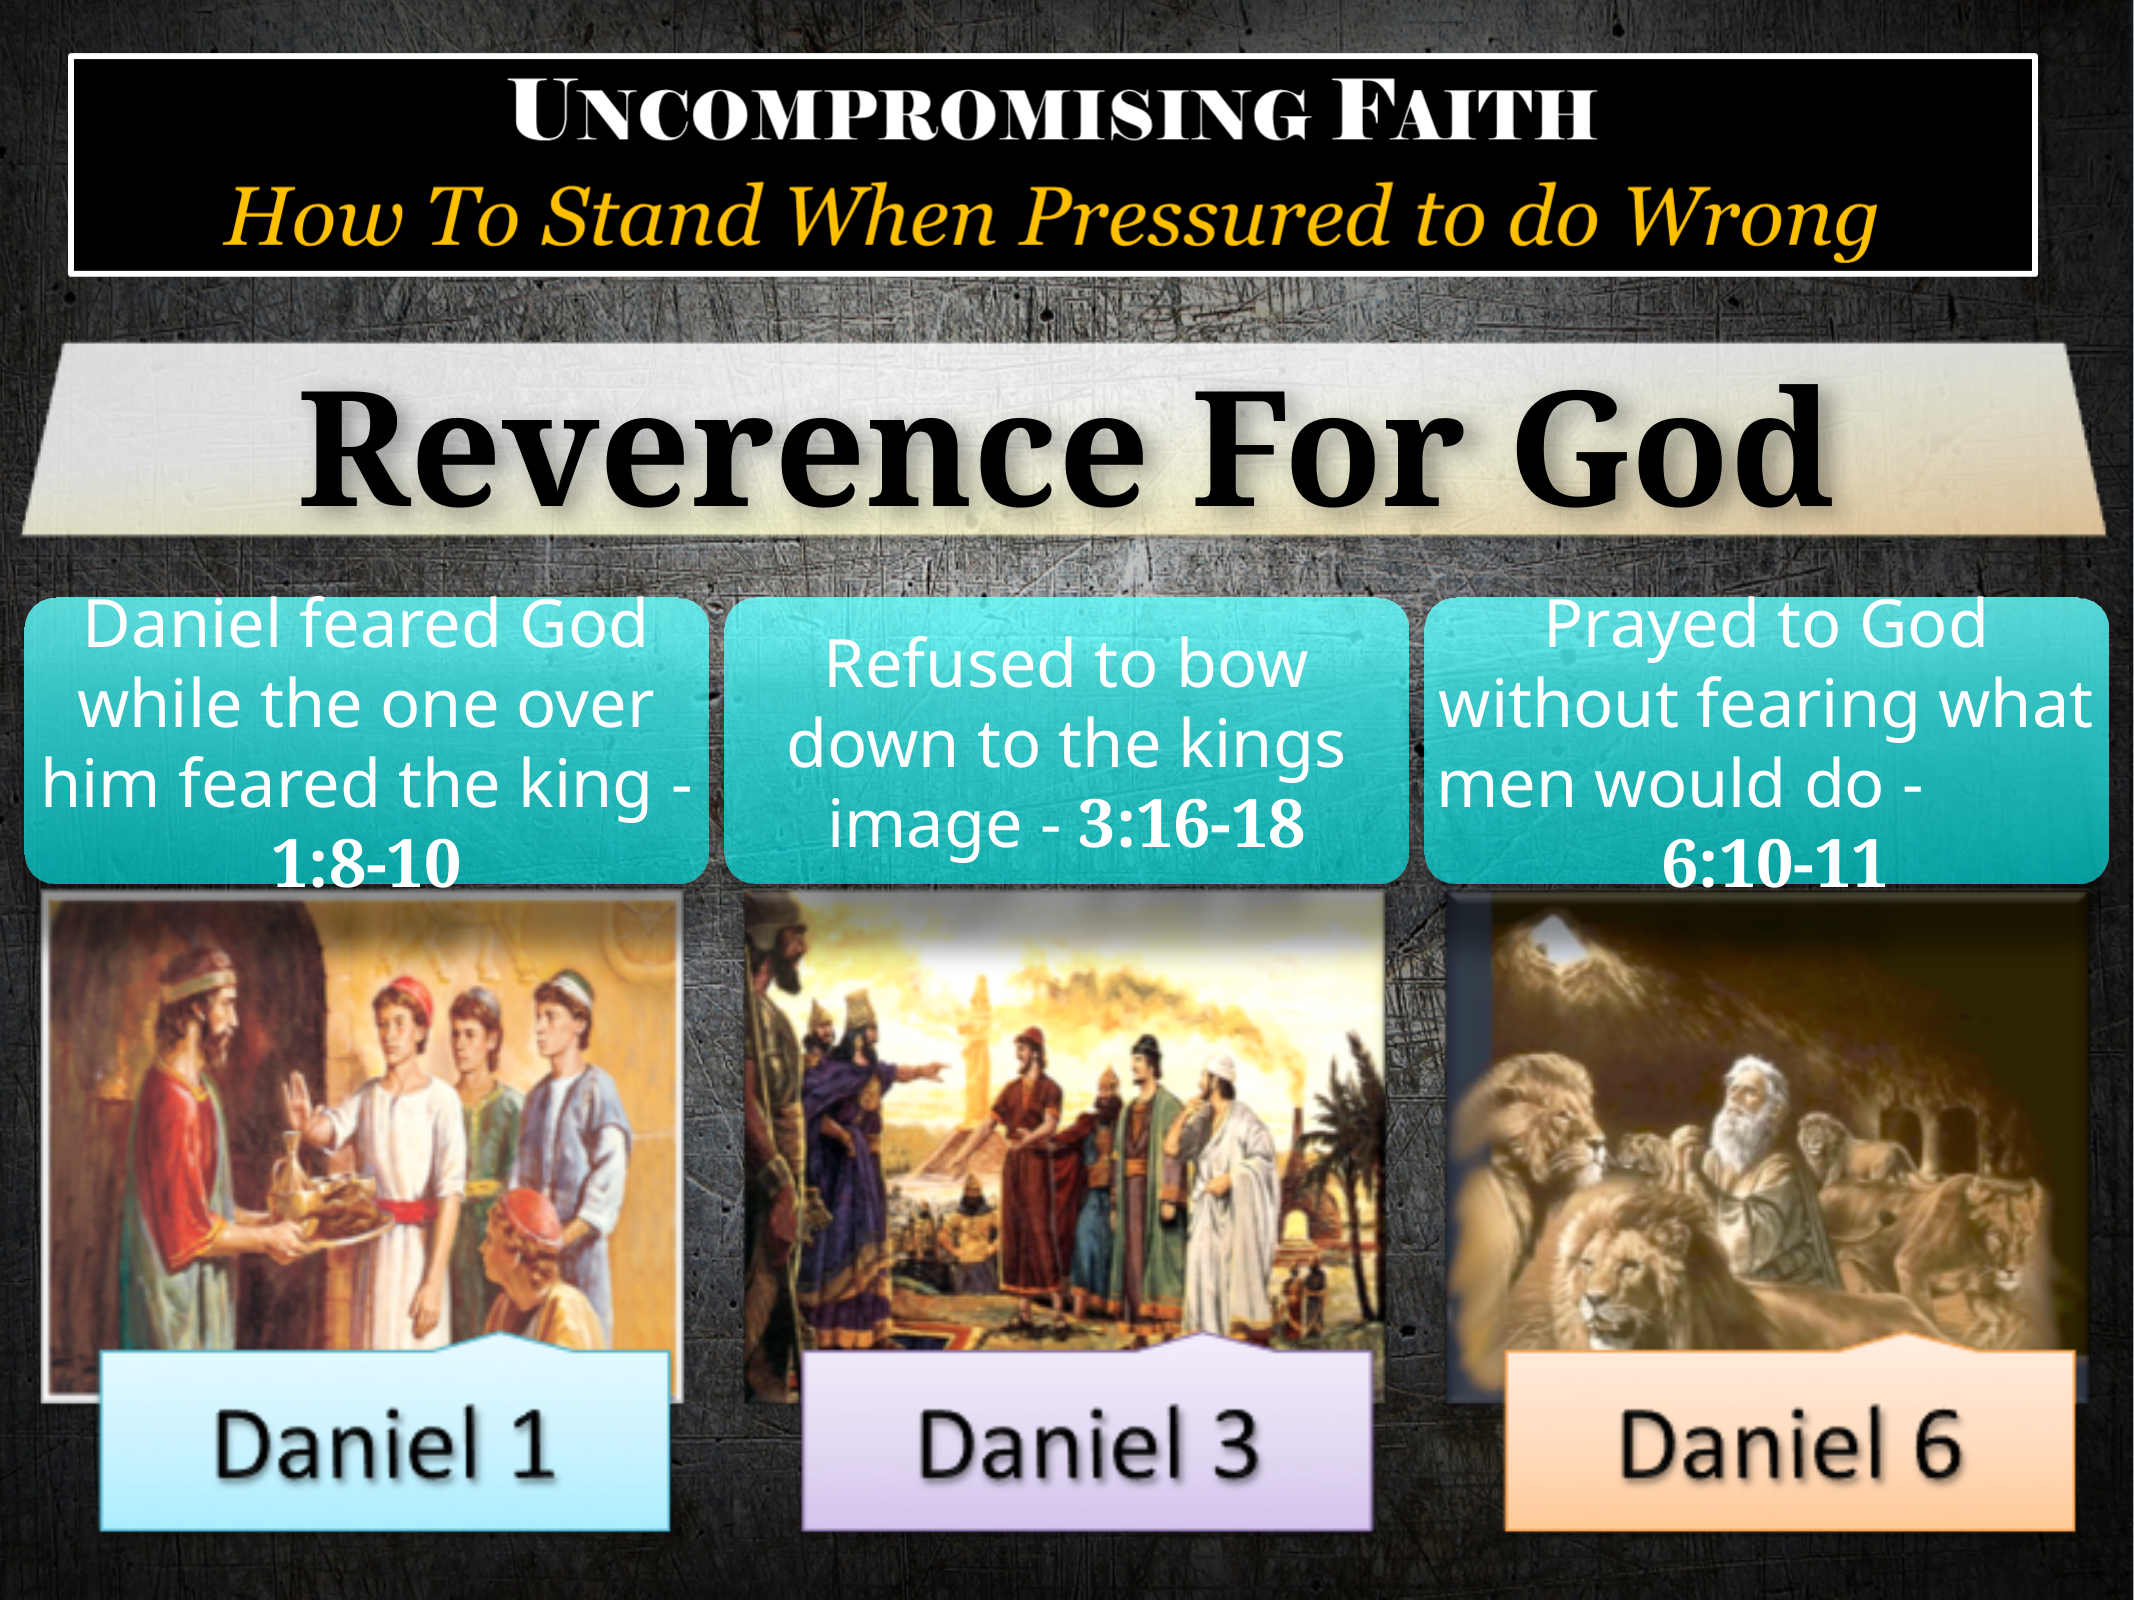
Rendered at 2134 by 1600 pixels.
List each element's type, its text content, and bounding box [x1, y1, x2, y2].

text_box Reverence For God [95, 565, 2038, 605]
text_box Prayed to God without fearing what men would do - 6:10-11 [1424, 597, 2109, 840]
text_box Refused to bow down to the kings image - 3:16-18 [724, 597, 1409, 838]
text_box Daniel feared God while the one over him feared the king - 1:8-10 [24, 597, 709, 841]
text_box Reverence For God [95, 324, 2038, 329]
picture [0, 0, 2134, 1600]
